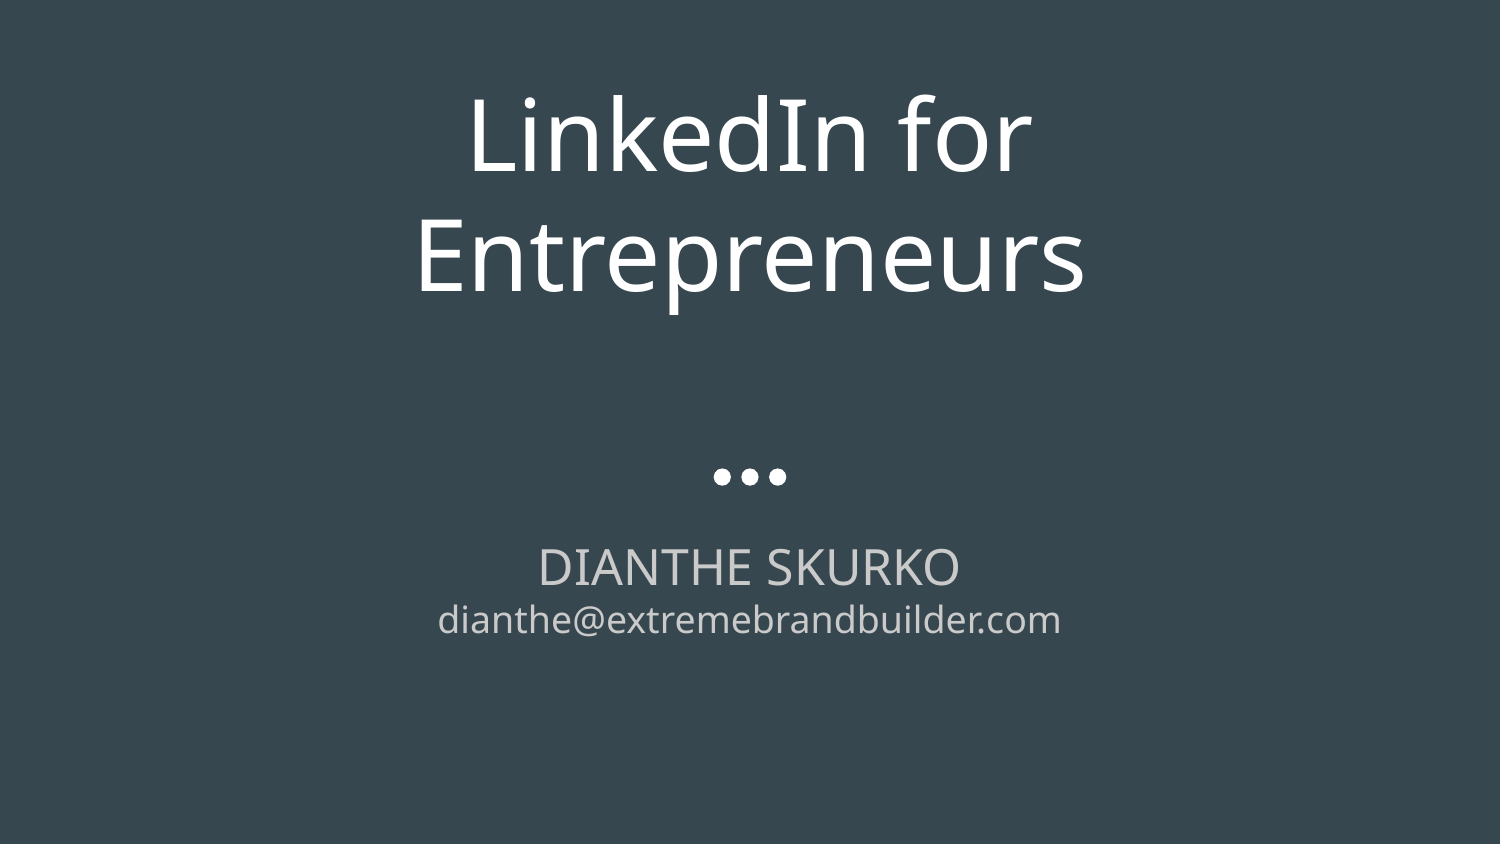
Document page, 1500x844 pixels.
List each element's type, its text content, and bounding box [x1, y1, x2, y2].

title LinkedIn for Entrepreneurs [110, 162, 1390, 447]
subtitle DIANTHE SKURKO dianthe@extremebrandbuilder.com [110, 520, 1390, 651]
